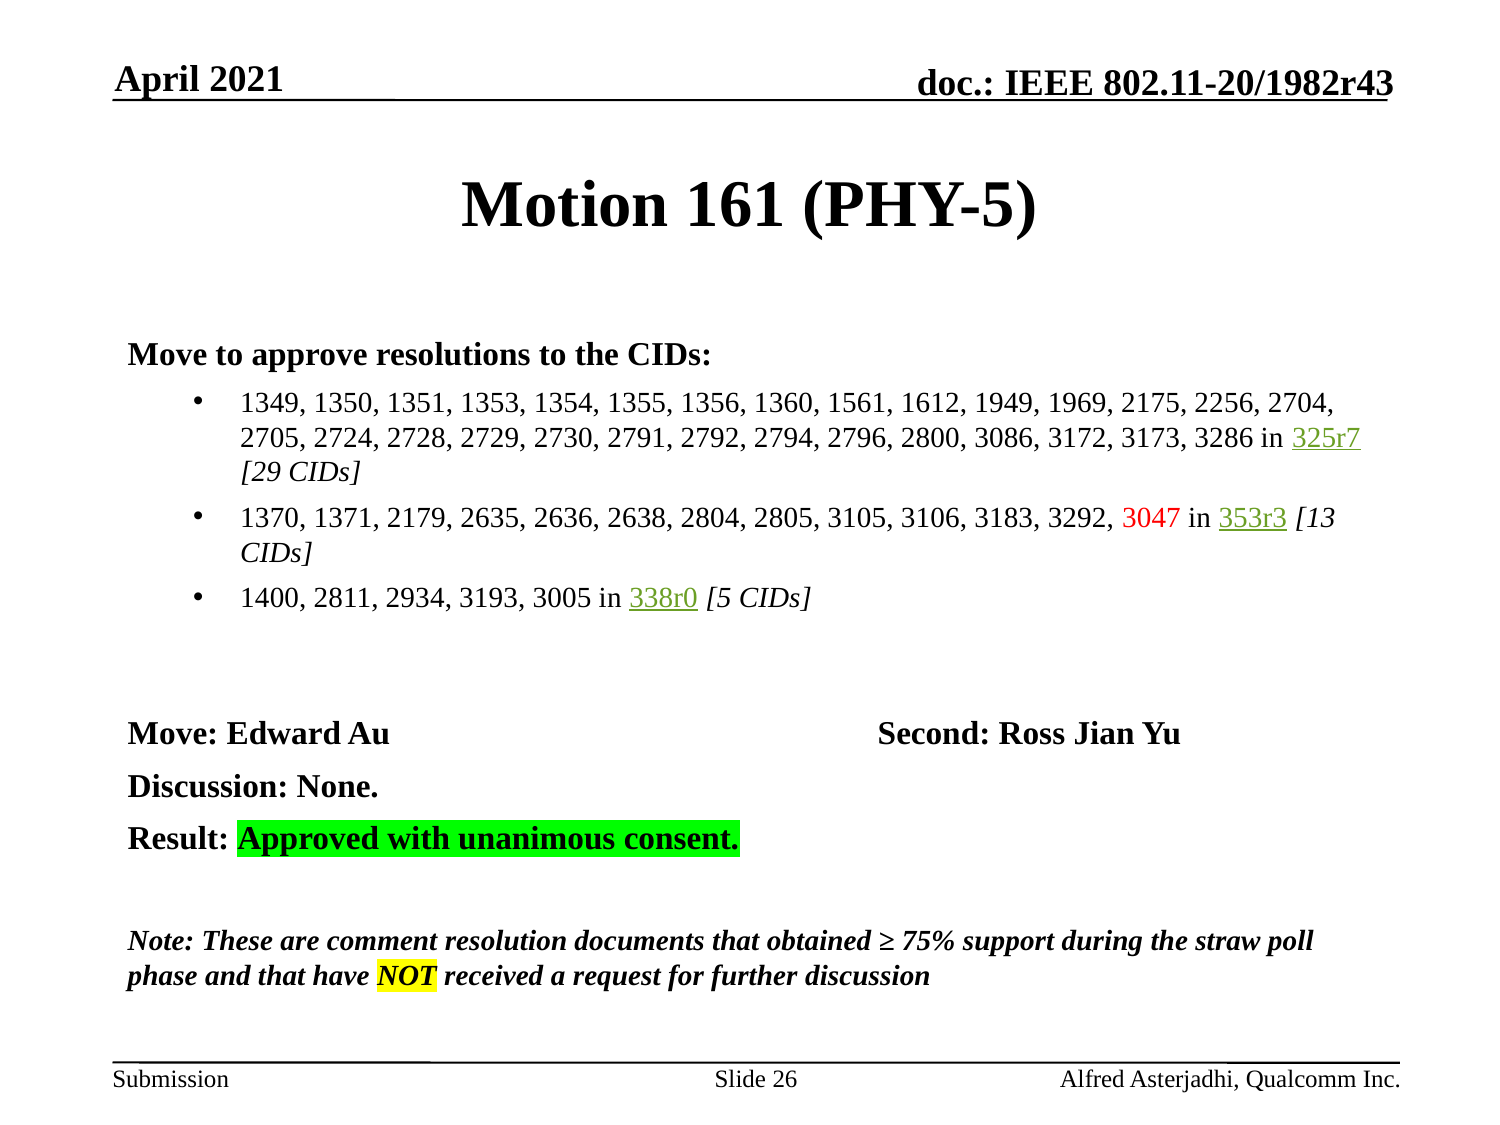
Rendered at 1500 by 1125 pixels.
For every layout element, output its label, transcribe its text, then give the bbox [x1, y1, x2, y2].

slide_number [114, 54, 423, 100]
slide_number Slide 26 [712, 1061, 800, 1123]
list Move to approve resolutions to the CIDs: 1349, 1350, 1351, 1353, 1354, 1355, 1356, 1360, 1561, 1612, 1949, 1969, 2175, 2256, 2704, 2705, 2724, 2728, 2729, 2730, 2791, 2792, 2794, 2796, 2800, 3086, 3172, 3173, 3286 in 325r7 [29 CIDs] 1370, 1371, 2179, 2635, 2636, 2638, 2804, 2805, 3105, 3106, 3183, 3292, 3047 in 353r3 [13 CIDs] 1400, 2811, 2934, 3193, 3005 in 338r0 [5 CIDs] Move: Edward Au Second: Ross Jian Yu Discussion: None. Result: Approved with unanimous consent. Note: These are comment resolution documents that obtained ≥ 75% support during the straw poll phase and that have NOT received a request for further discussion [112, 324, 1388, 1063]
title Motion 161 (PHY-5) [112, 112, 1388, 288]
footer Alfred Asterjadhi, Qualcomm Inc. [878, 1061, 1402, 1093]
